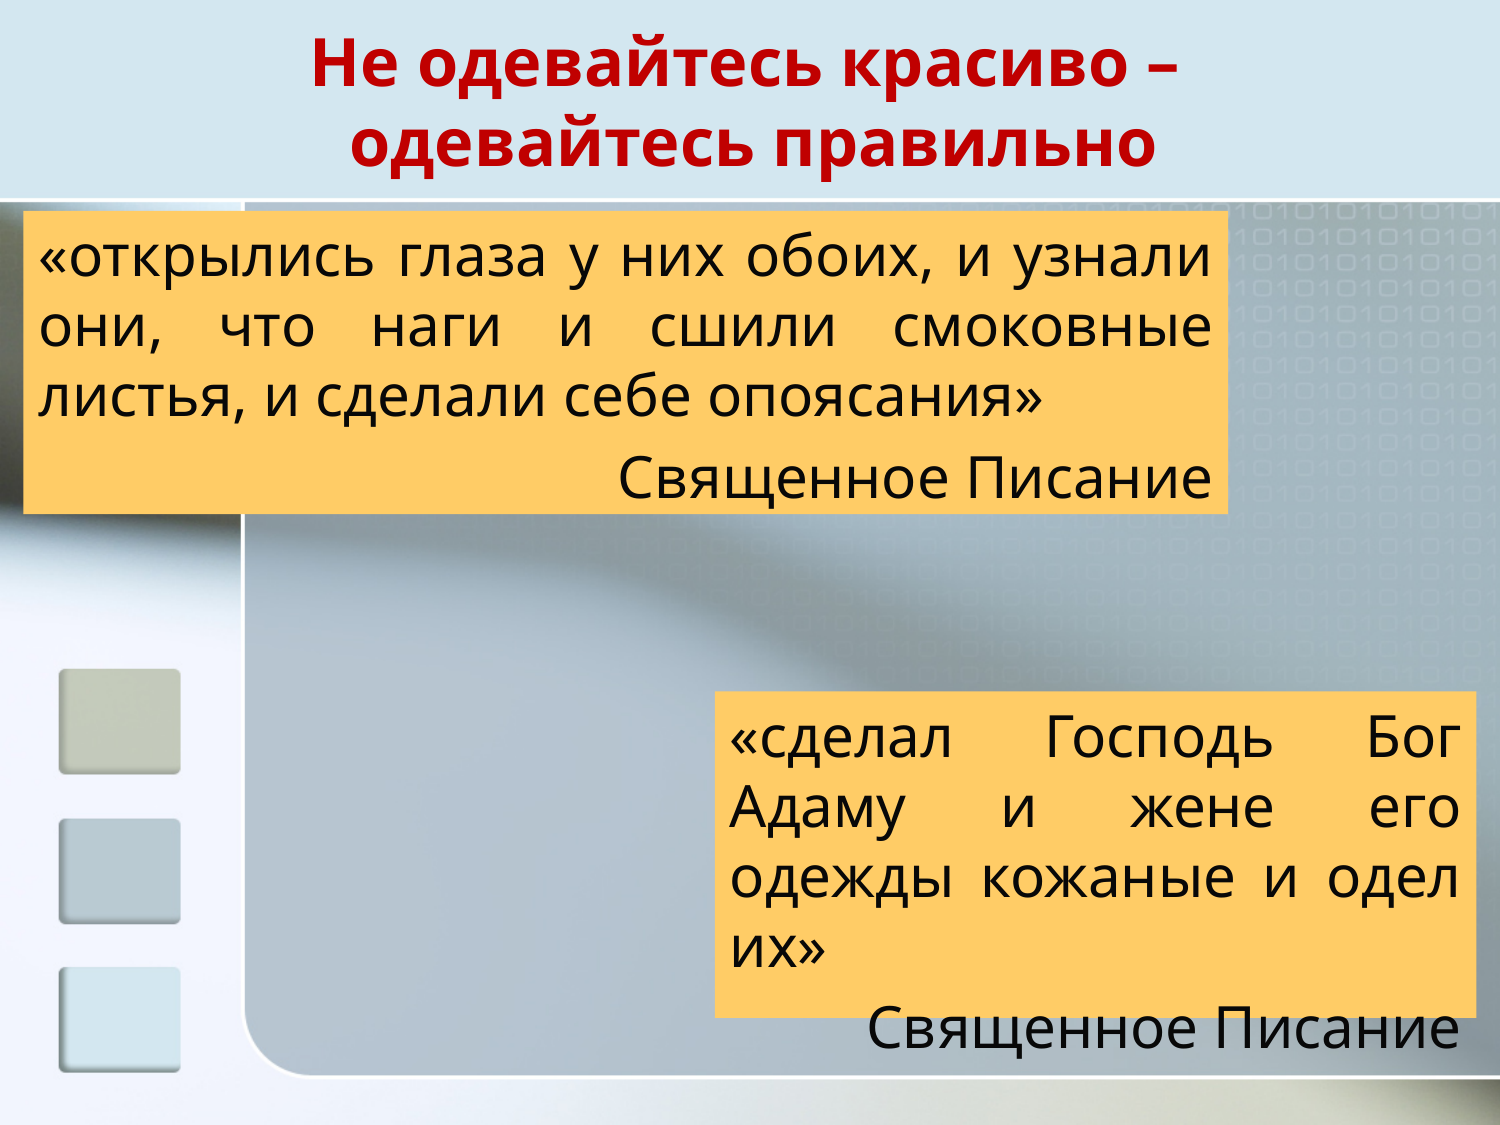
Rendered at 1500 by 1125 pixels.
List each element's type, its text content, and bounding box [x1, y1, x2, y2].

list «открылись глаза у них обоих, и узнали они, что наги и сшили смоковные листья, и сделали себе опоясания» Священное Писание [23, 210, 1229, 515]
title Не одевайтесь красиво – одевайтесь правильно [46, 12, 1462, 188]
picture [0, 0, 1500, 1125]
text_box «сделал Господь Бог Адаму и жене его одежды кожаные и одел их» Священное Писание [714, 691, 1477, 1018]
